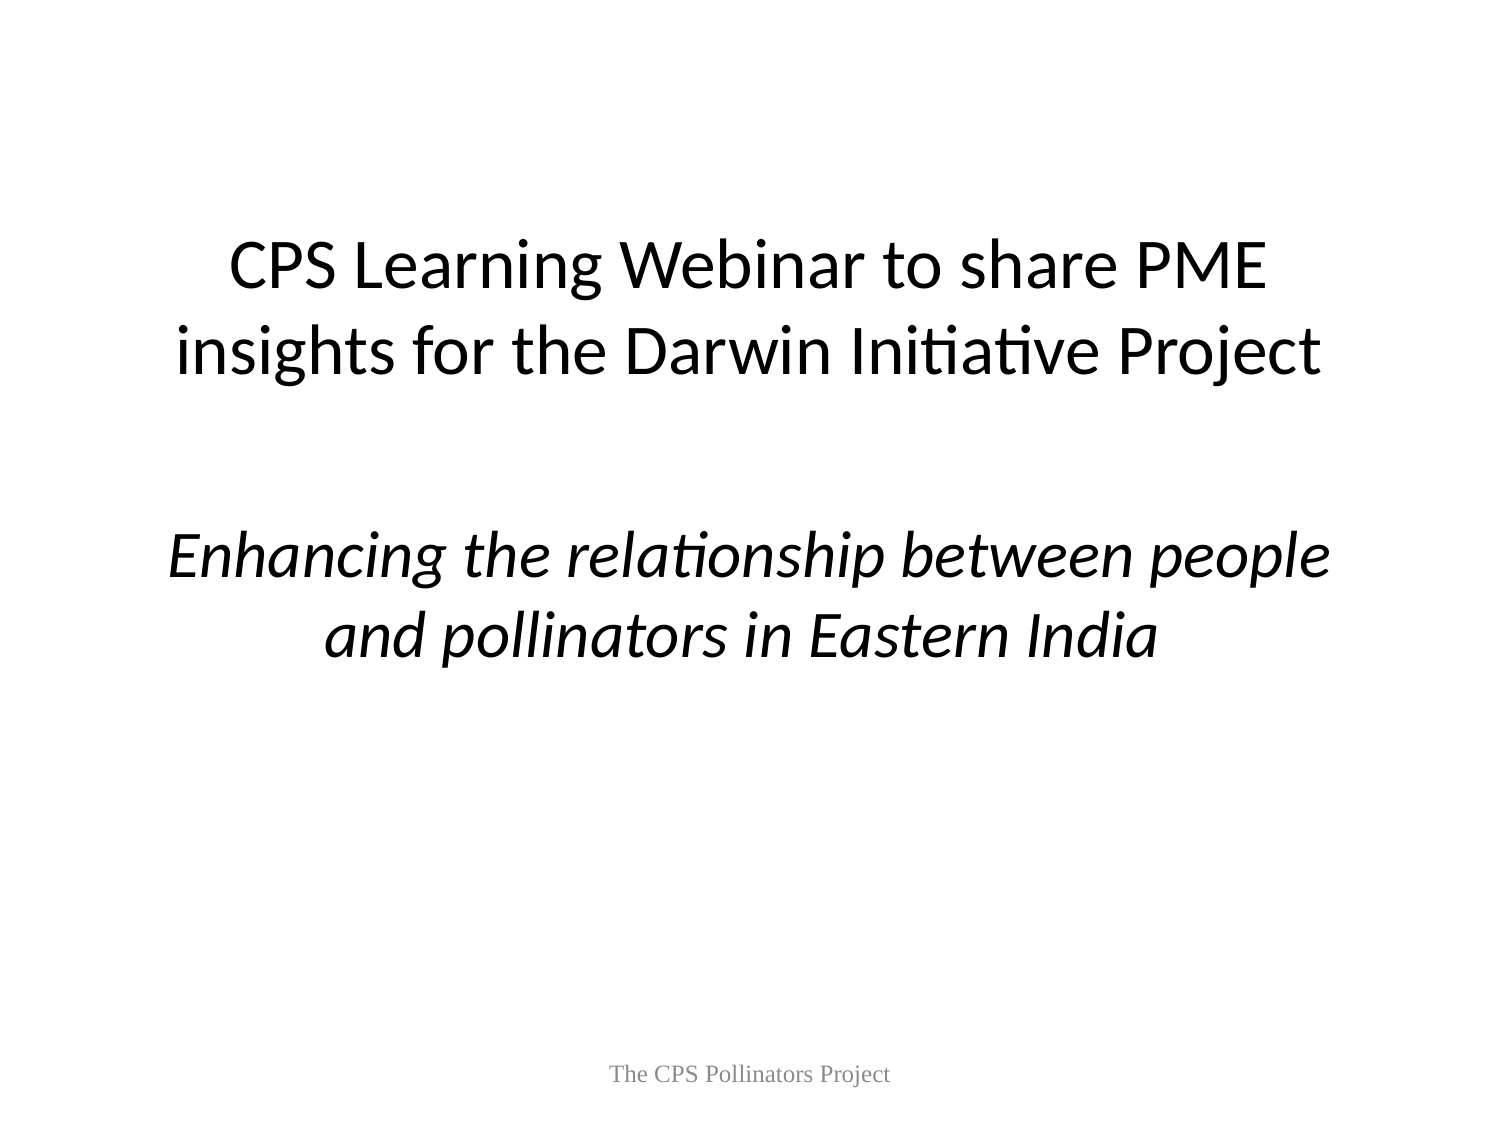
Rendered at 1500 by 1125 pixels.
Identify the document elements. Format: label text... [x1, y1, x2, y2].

footer The CPS Pollinators Project [512, 1042, 988, 1103]
title CPS Learning Webinar to share PME insights for the Darwin Initiative Project [112, 208, 1388, 398]
subtitle Enhancing the relationship between people and pollinators in Eastern India [147, 503, 1353, 823]
